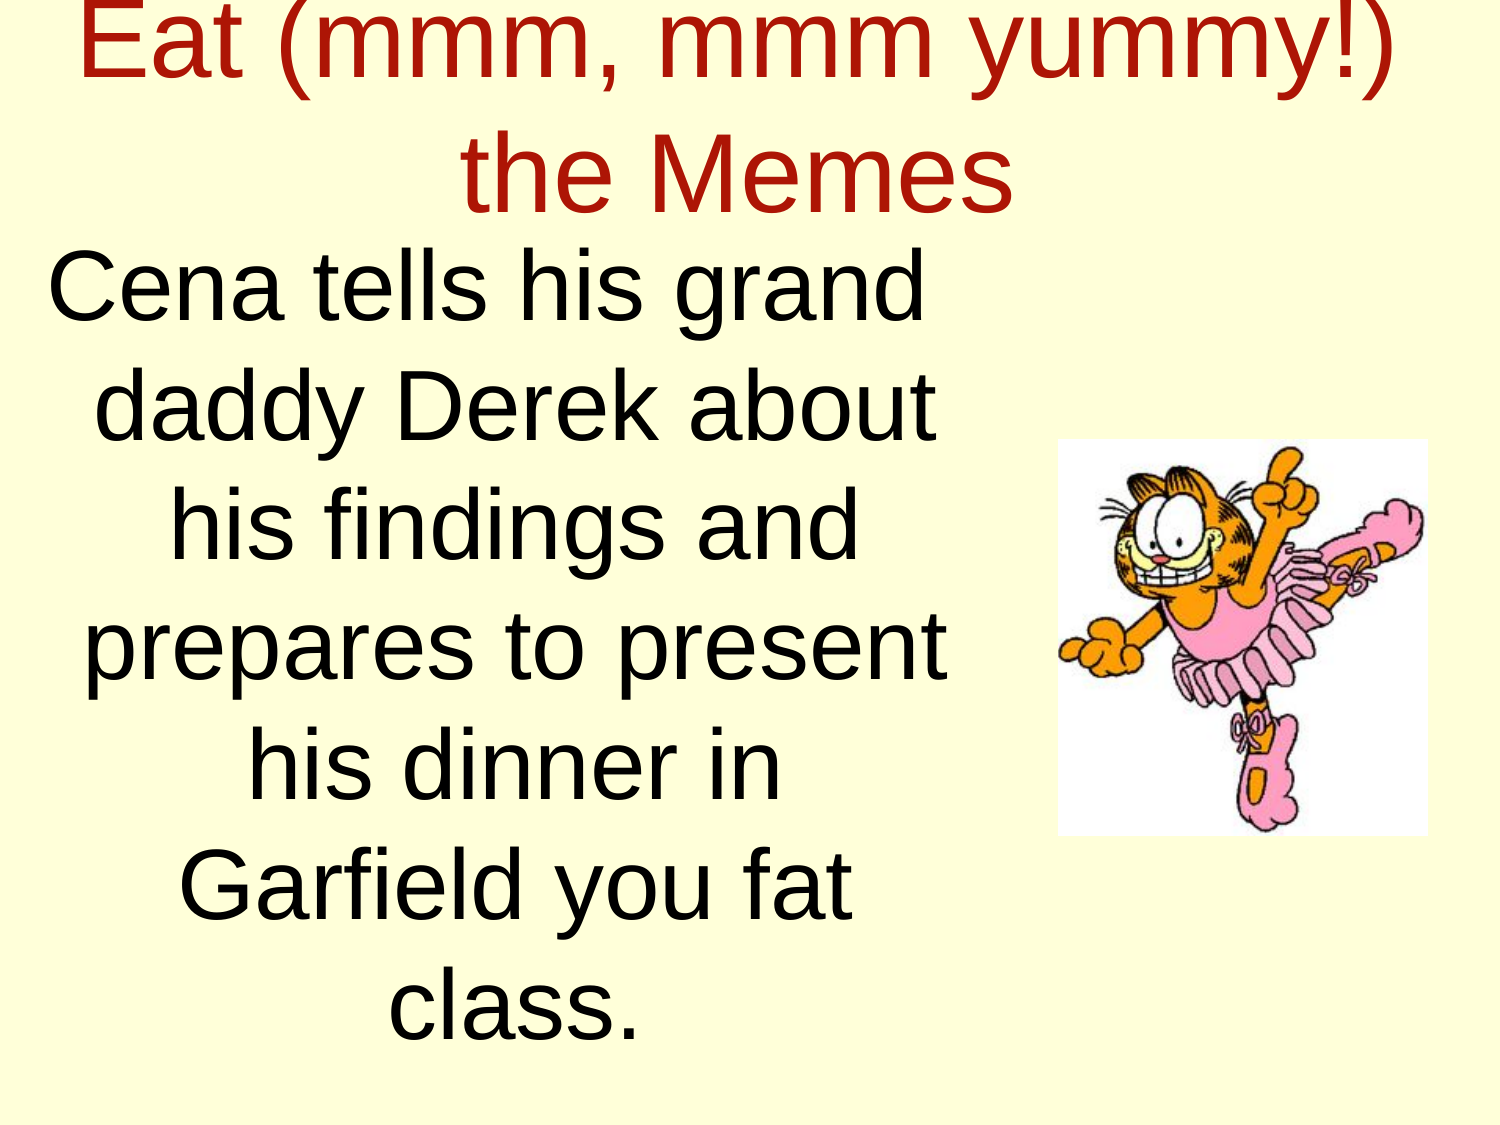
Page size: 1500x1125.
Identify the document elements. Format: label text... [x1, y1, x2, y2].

title Eat (mmm, mmm yummy!) the Memes [0, 0, 1475, 200]
list Cena tells his grand daddy Derek about his findings and prepares to present his dinner in Garfield you fat class. [0, 212, 975, 1125]
picture [1058, 438, 1428, 837]
